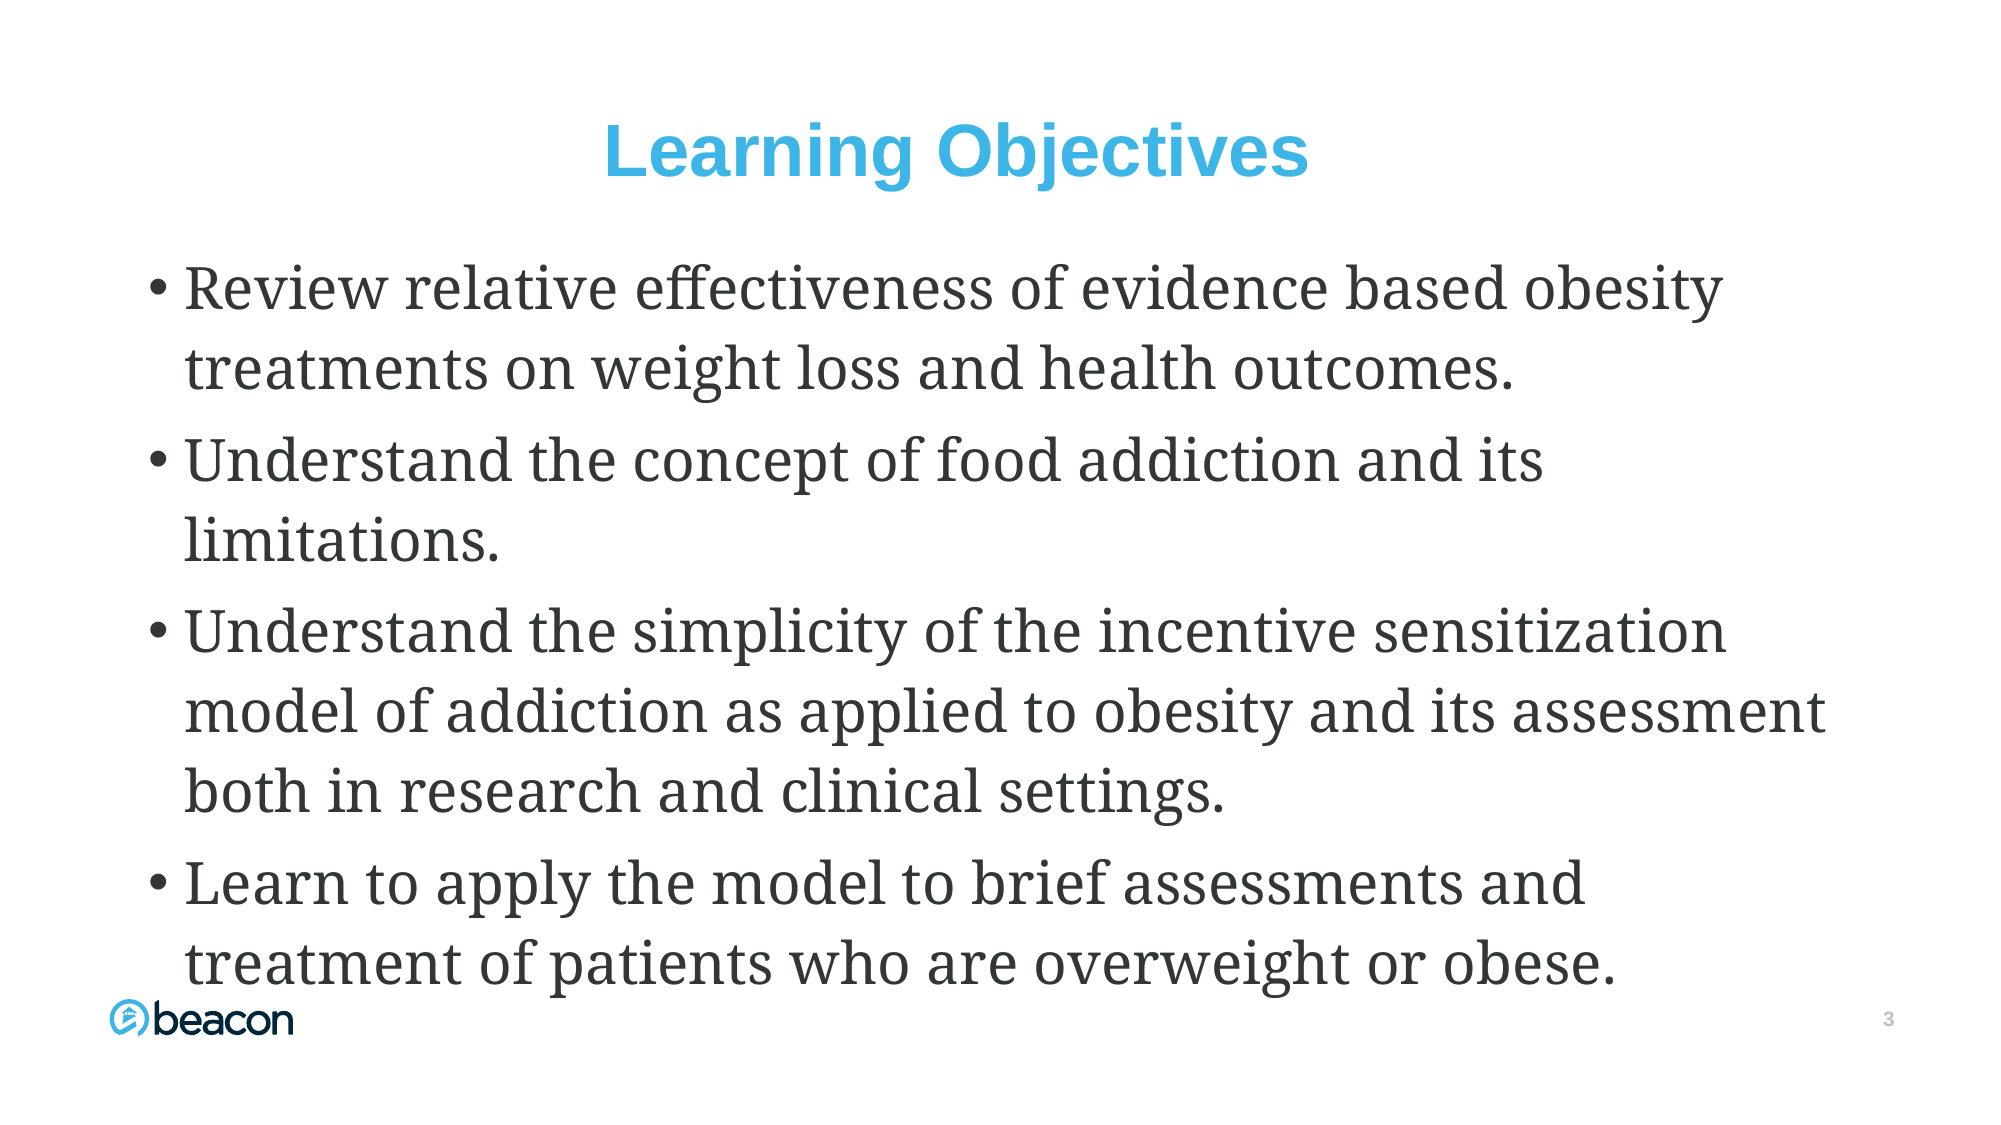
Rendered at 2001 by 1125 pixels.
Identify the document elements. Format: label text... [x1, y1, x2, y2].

title Learning Objectives [286, 112, 1649, 193]
list Review relative effectiveness of evidence based obesity treatments on weight loss and health outcomes. Understand the concept of food addiction and its limitations. Understand the simplicity of the incentive sensitization model of addiction as applied to obesity and its assessment both in research and clinical settings. Learn to apply the model to brief assessments and treatment of patients who are overweight or obese. [148, 241, 1877, 1000]
